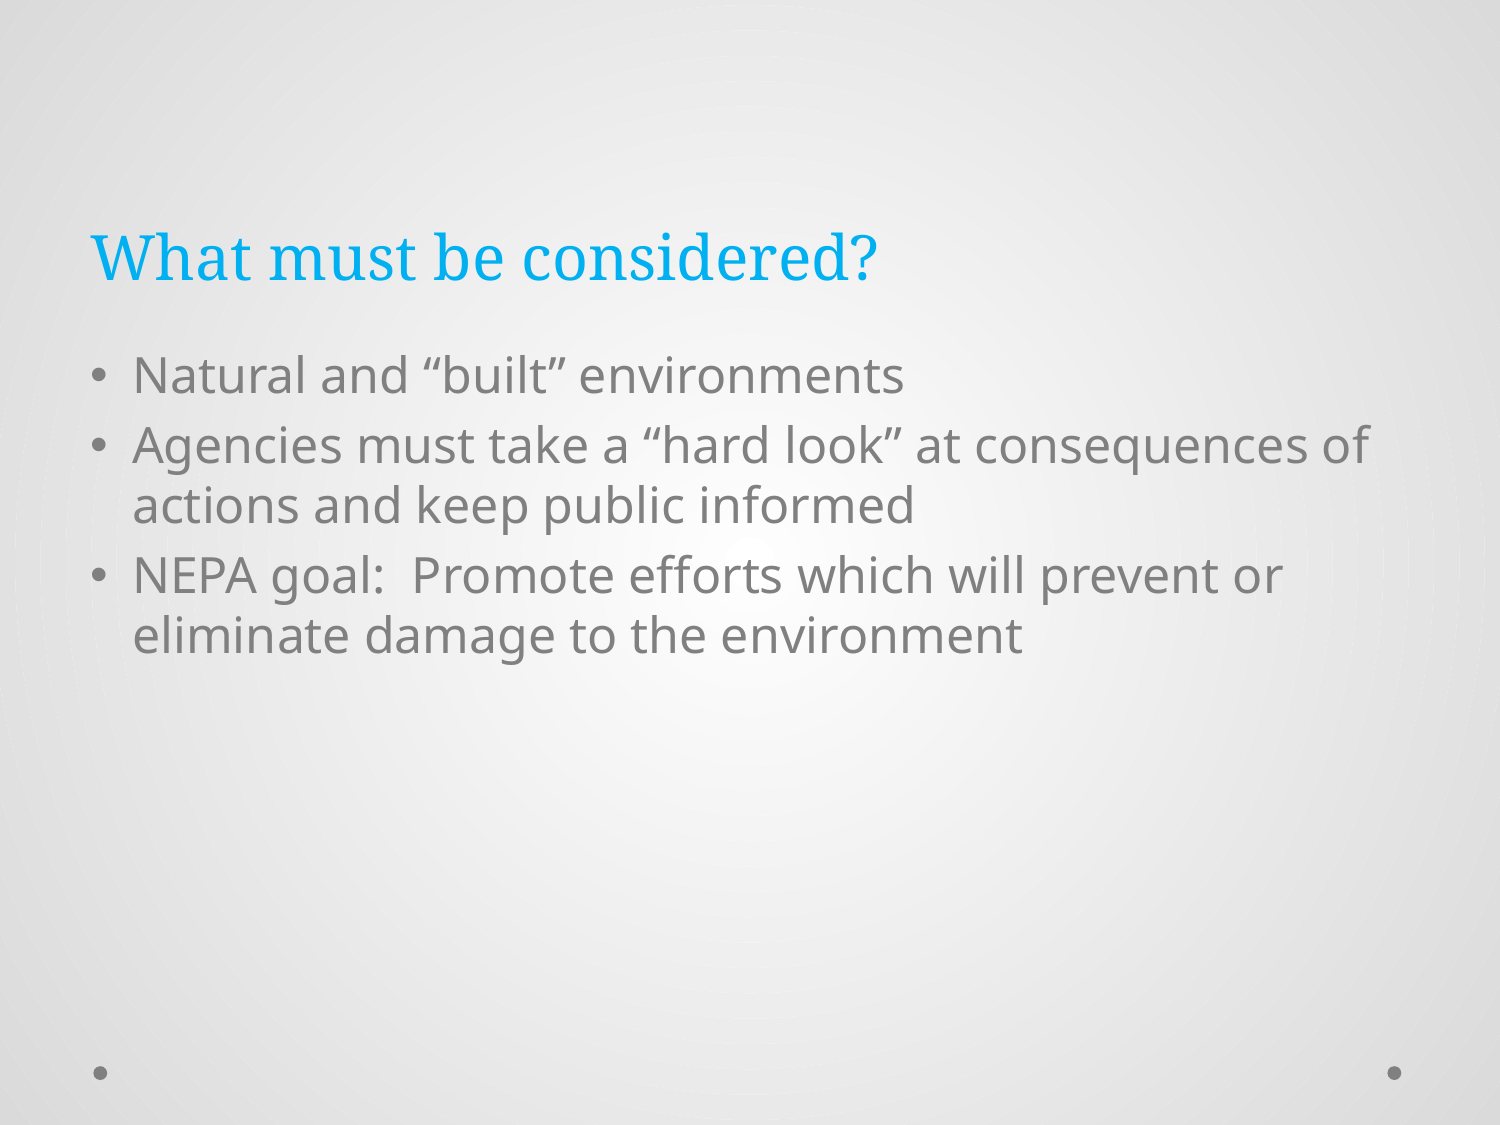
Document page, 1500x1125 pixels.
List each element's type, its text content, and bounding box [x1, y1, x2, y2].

list Natural and “built” environments Agencies must take a “hard look” at consequences of actions and keep public informed NEPA goal: Promote efforts which will prevent or eliminate damage to the environment [75, 336, 1425, 1005]
title What must be considered? [75, 36, 1425, 301]
